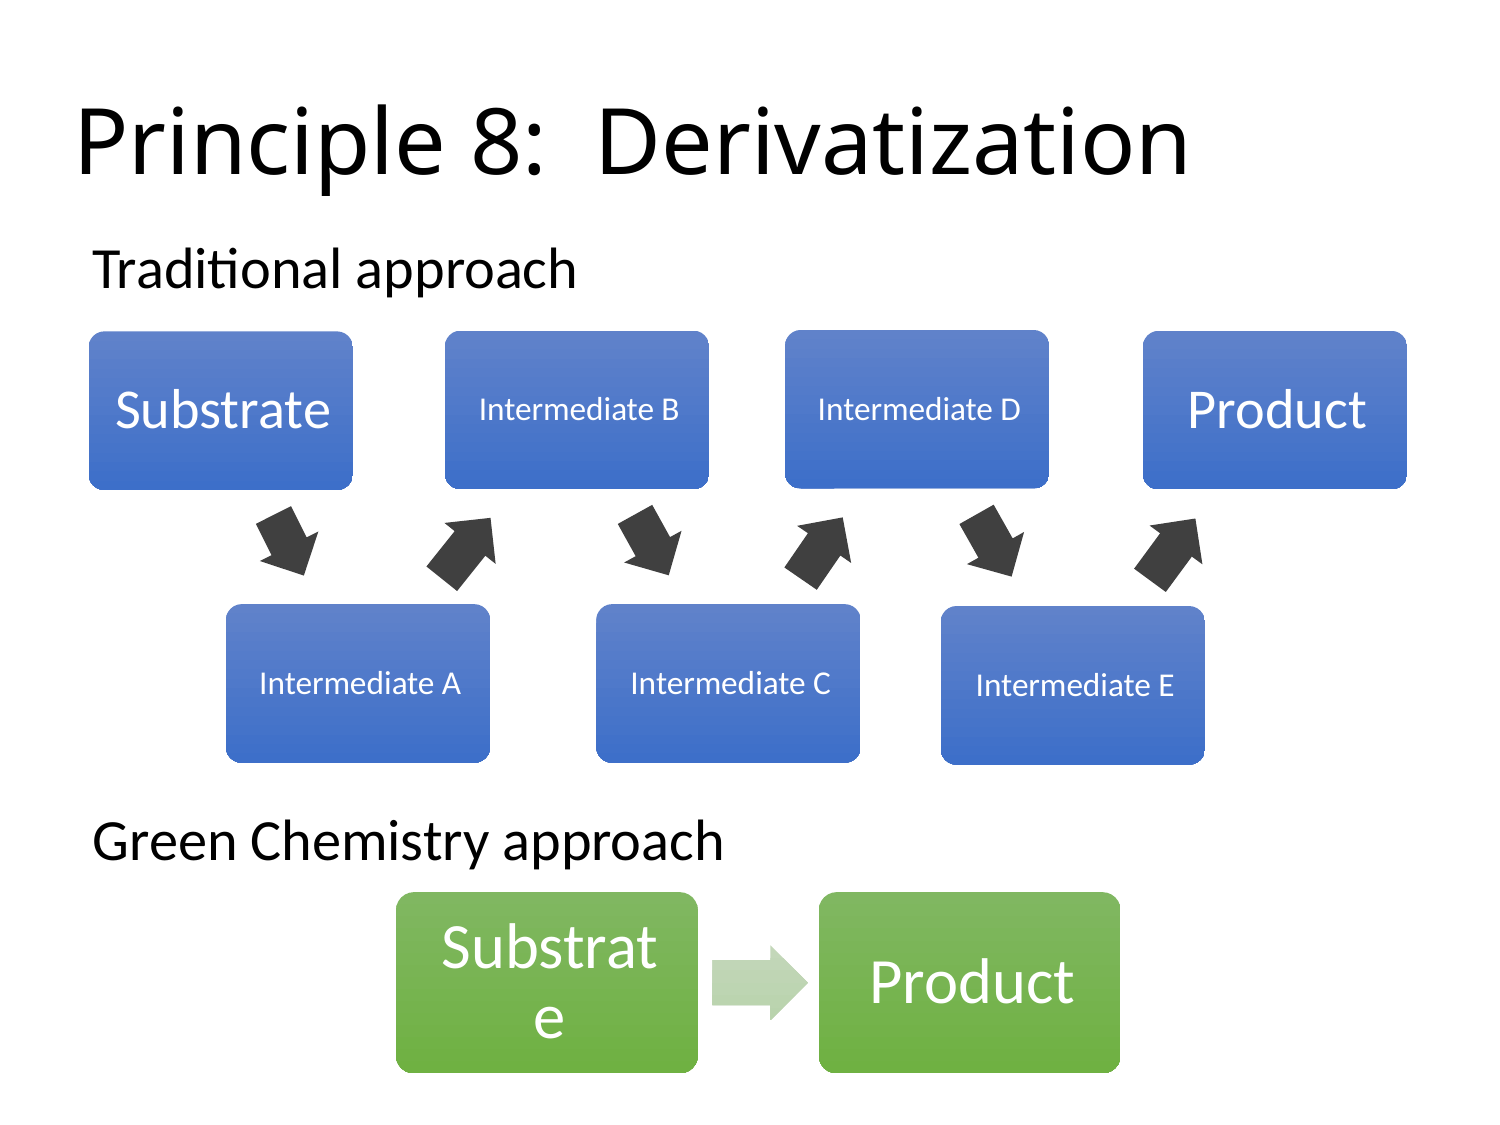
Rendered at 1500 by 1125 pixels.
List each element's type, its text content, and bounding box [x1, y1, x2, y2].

text_box Traditional approach [77, 222, 594, 308]
title Principle 8: Derivatization [0, 52, 1365, 238]
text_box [87, 308, 1464, 778]
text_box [395, 817, 1121, 1125]
text_box Green Chemistry approach [78, 794, 741, 880]
